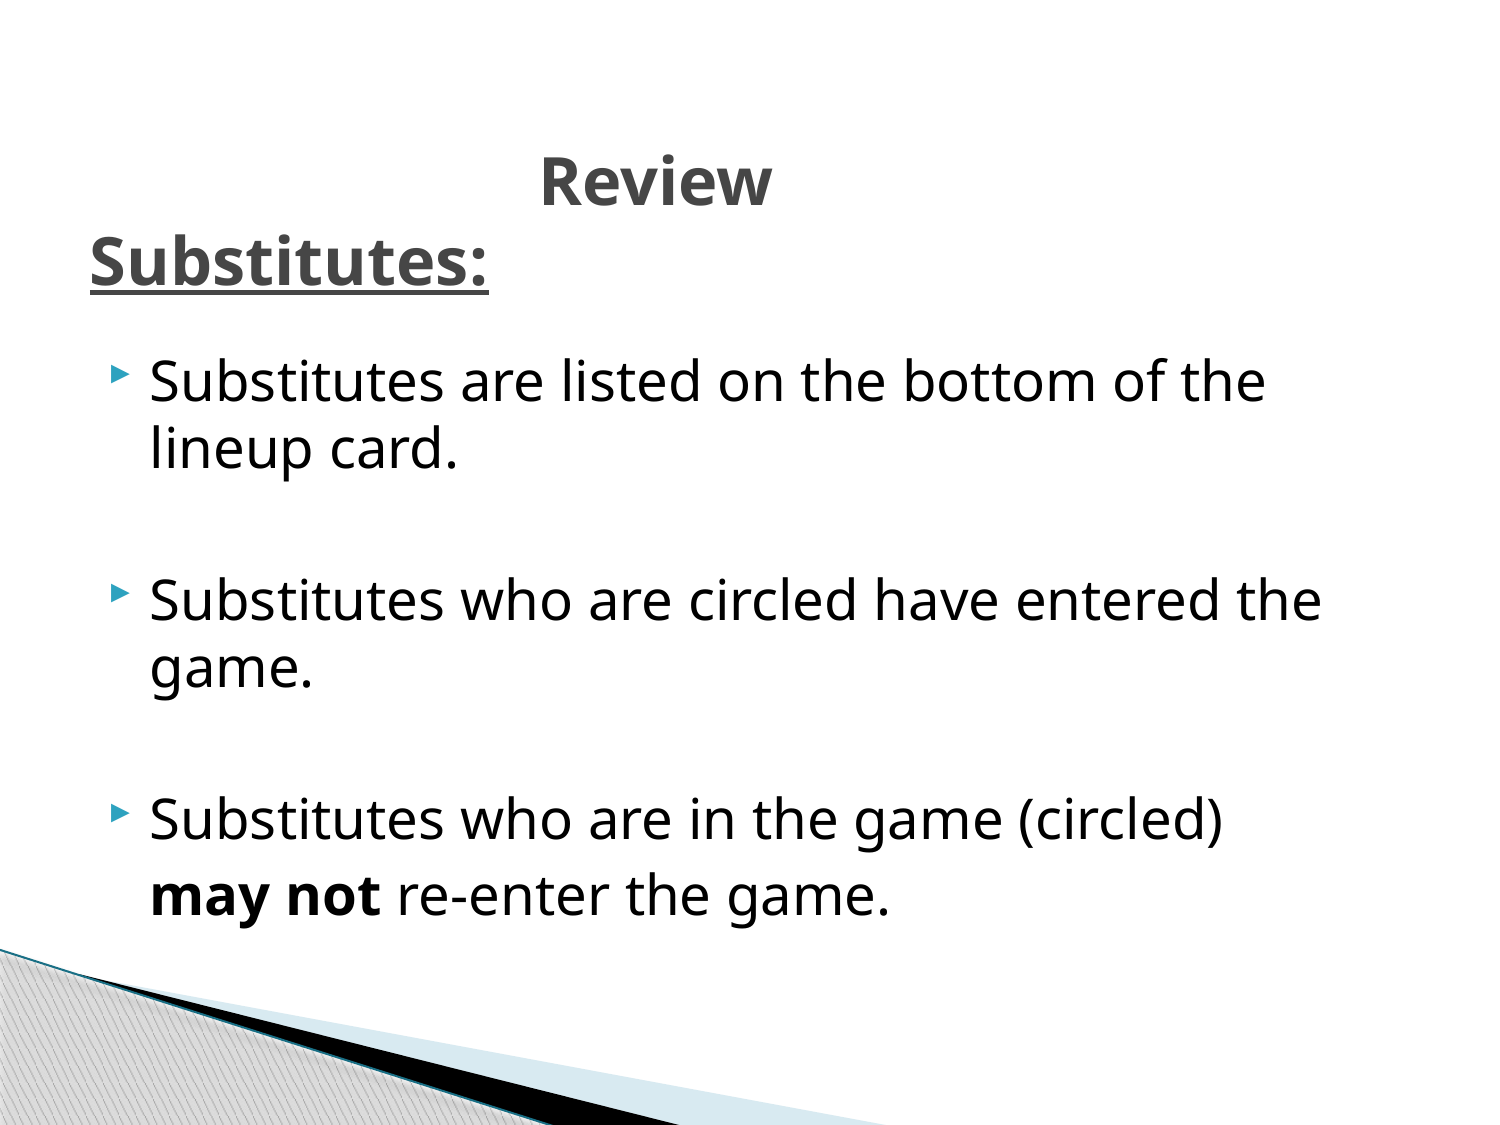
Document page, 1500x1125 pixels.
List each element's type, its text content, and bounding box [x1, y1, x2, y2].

list Substitutes are listed on the bottom of the lineup card. Substitutes who are circled have entered the game. Substitutes who are in the game (circled) may not re-enter the game. [75, 337, 1425, 1038]
title Review Substitutes: [75, 112, 1425, 325]
